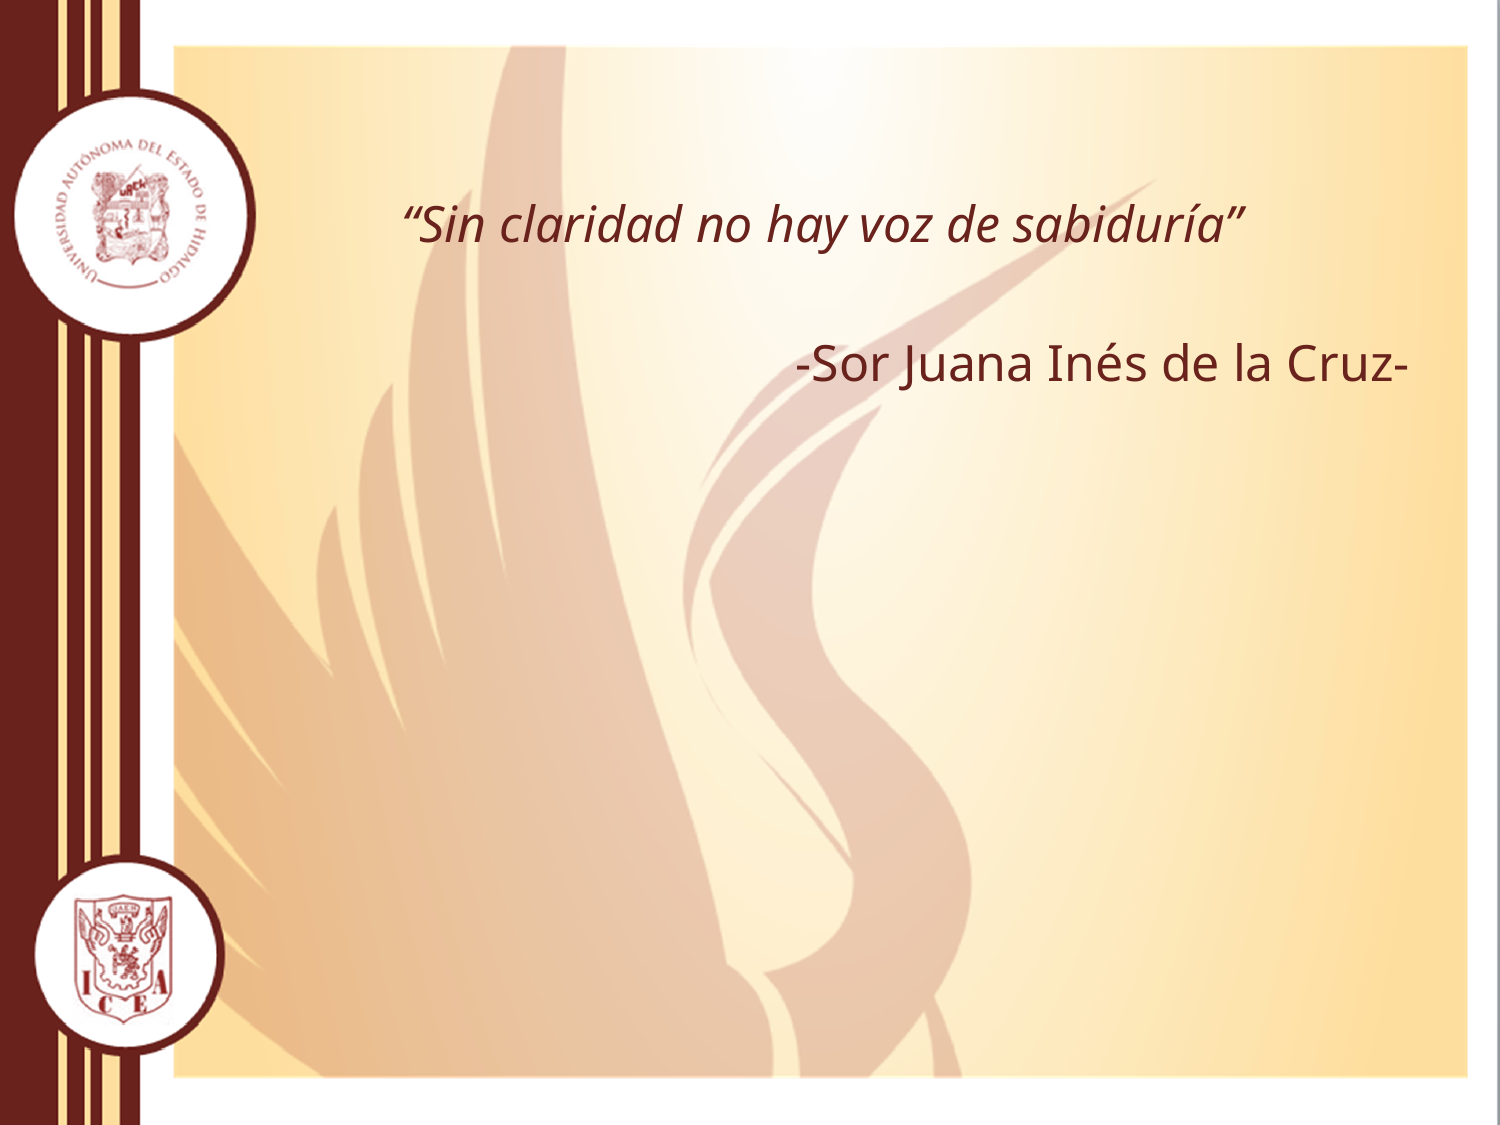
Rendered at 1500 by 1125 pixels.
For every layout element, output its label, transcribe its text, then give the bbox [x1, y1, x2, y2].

list “Sin claridad no hay voz de sabiduría” -Sor Juana Inés de la Cruz- [218, 184, 1425, 927]
picture [0, 0, 1500, 1125]
